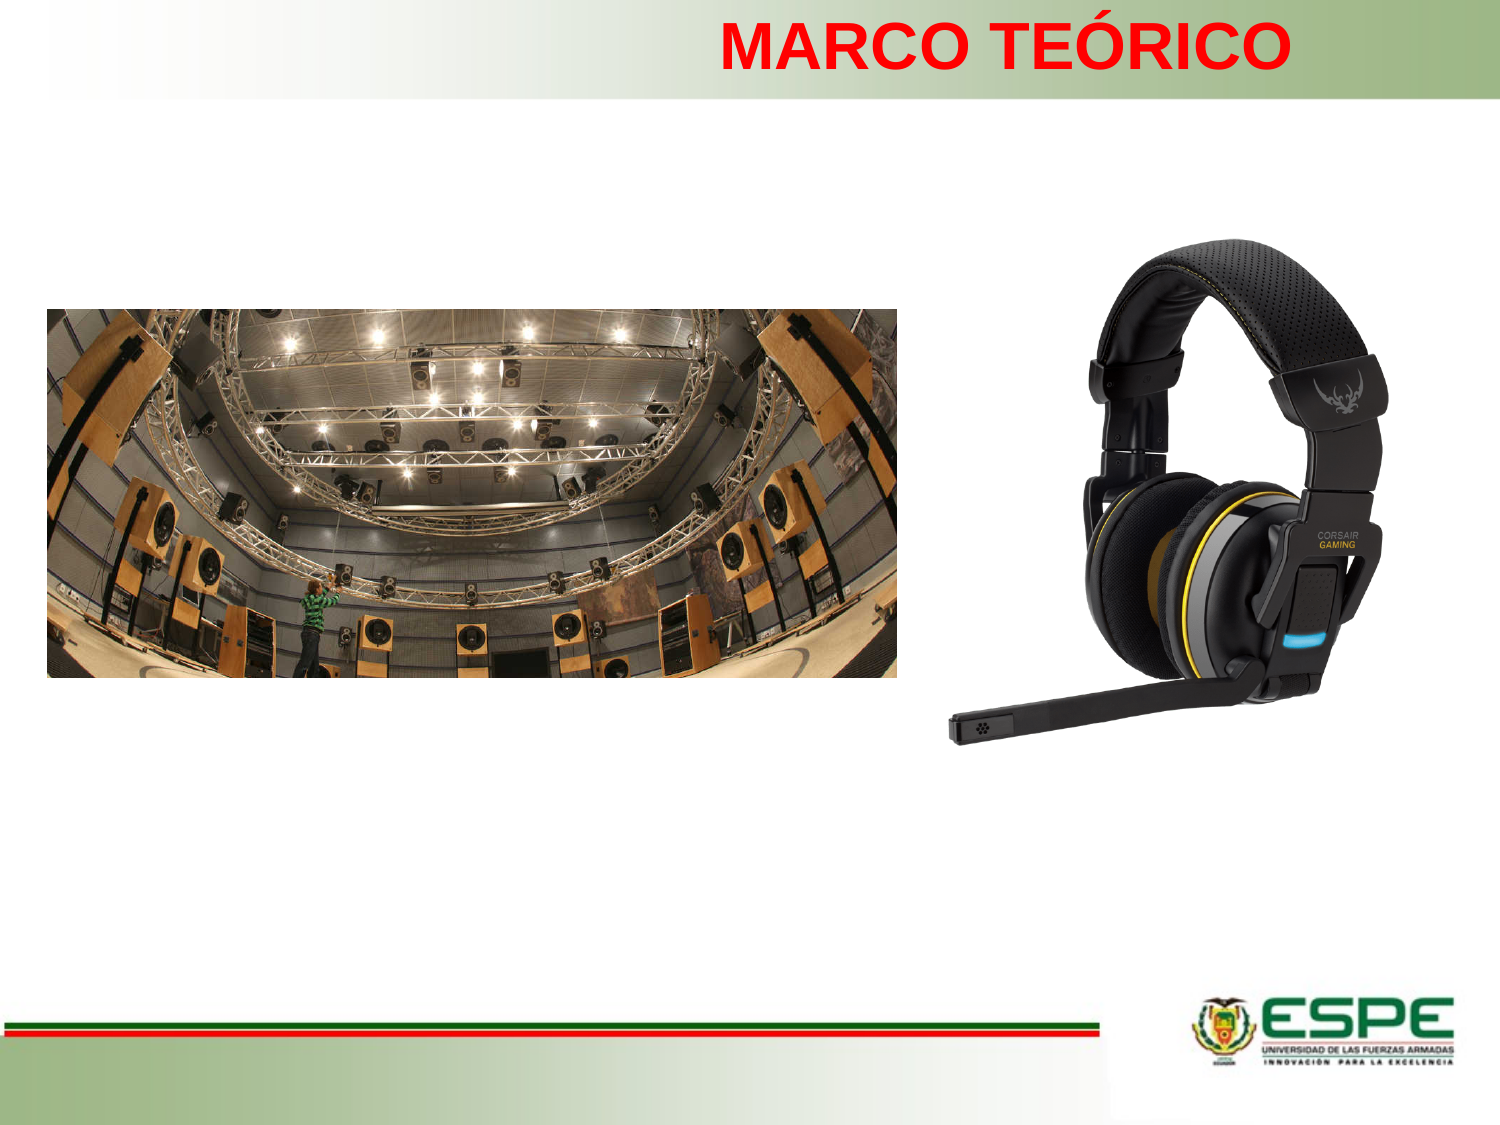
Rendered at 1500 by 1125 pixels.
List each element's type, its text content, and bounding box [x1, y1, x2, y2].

picture [0, 0, 1500, 1125]
title MARCO TEÓRICO [704, 0, 1486, 96]
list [47, 309, 897, 678]
